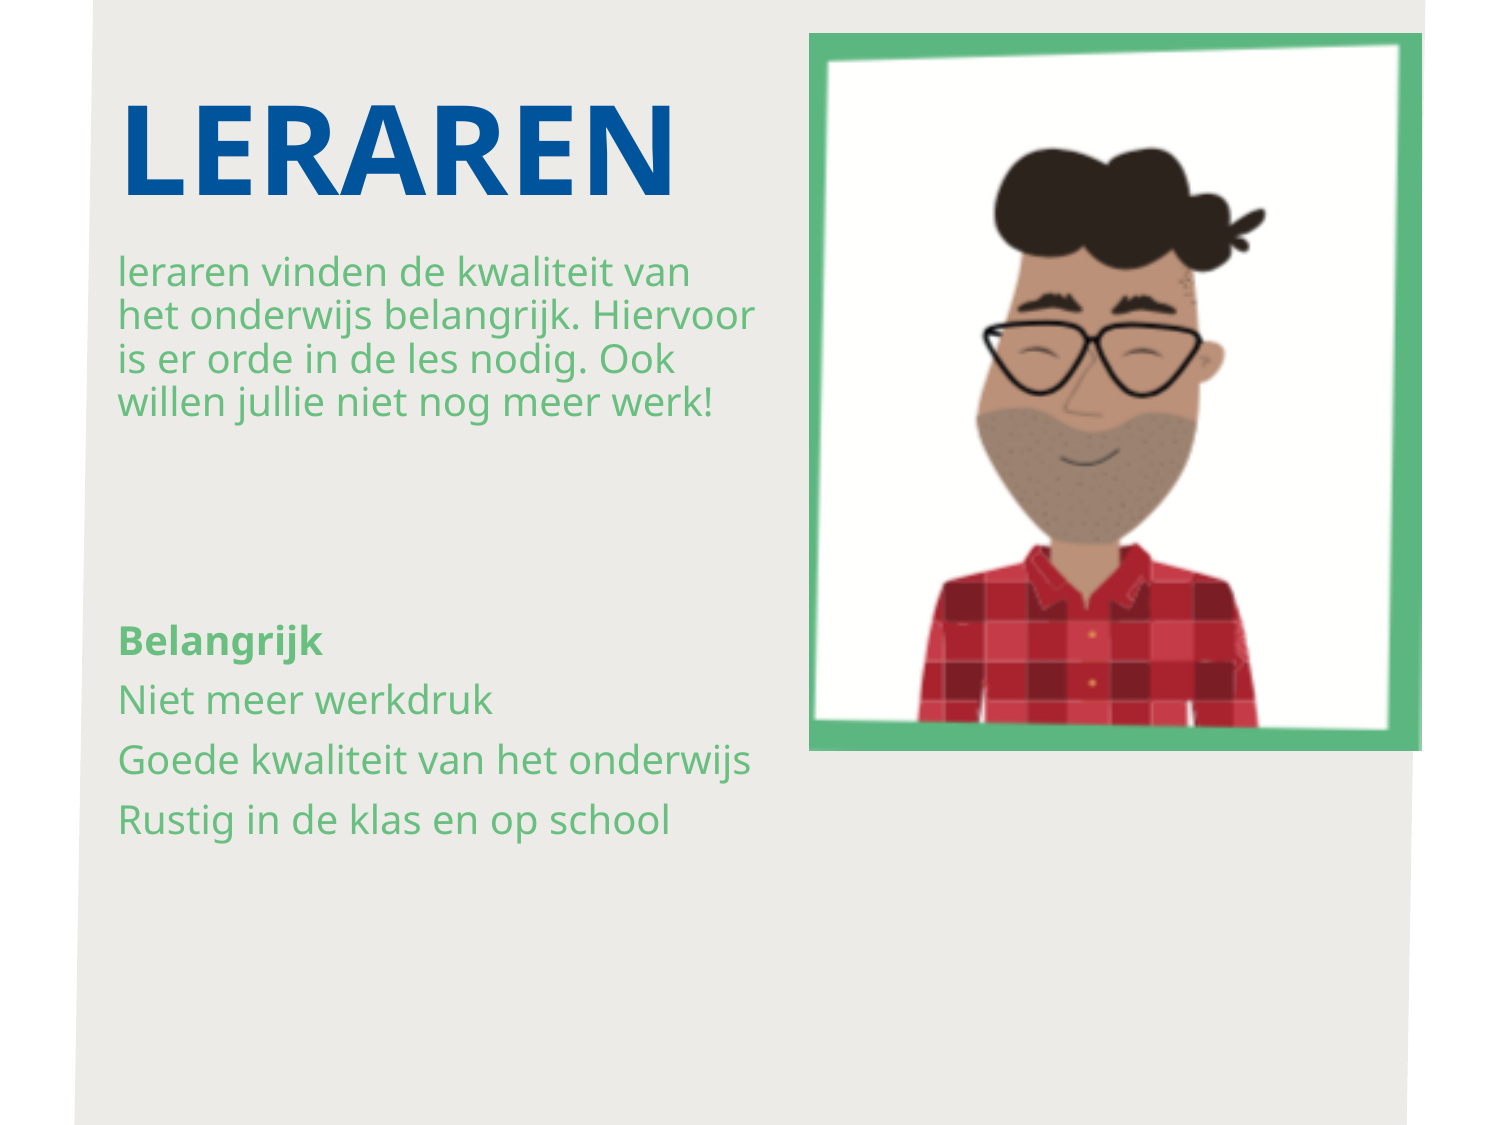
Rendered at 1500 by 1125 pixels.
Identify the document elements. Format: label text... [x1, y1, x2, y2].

title LERAREN [102, 33, 790, 380]
list leraren vinden de kwaliteit van het onderwijs belangrijk. Hiervoor is er orde in de les nodig. Ook willen jullie niet nog meer werk! Belangrijk Niet meer werkdruk Goede kwaliteit van het onderwijs Rustig in de klas en op school [102, 244, 773, 999]
picture [809, 33, 1422, 751]
